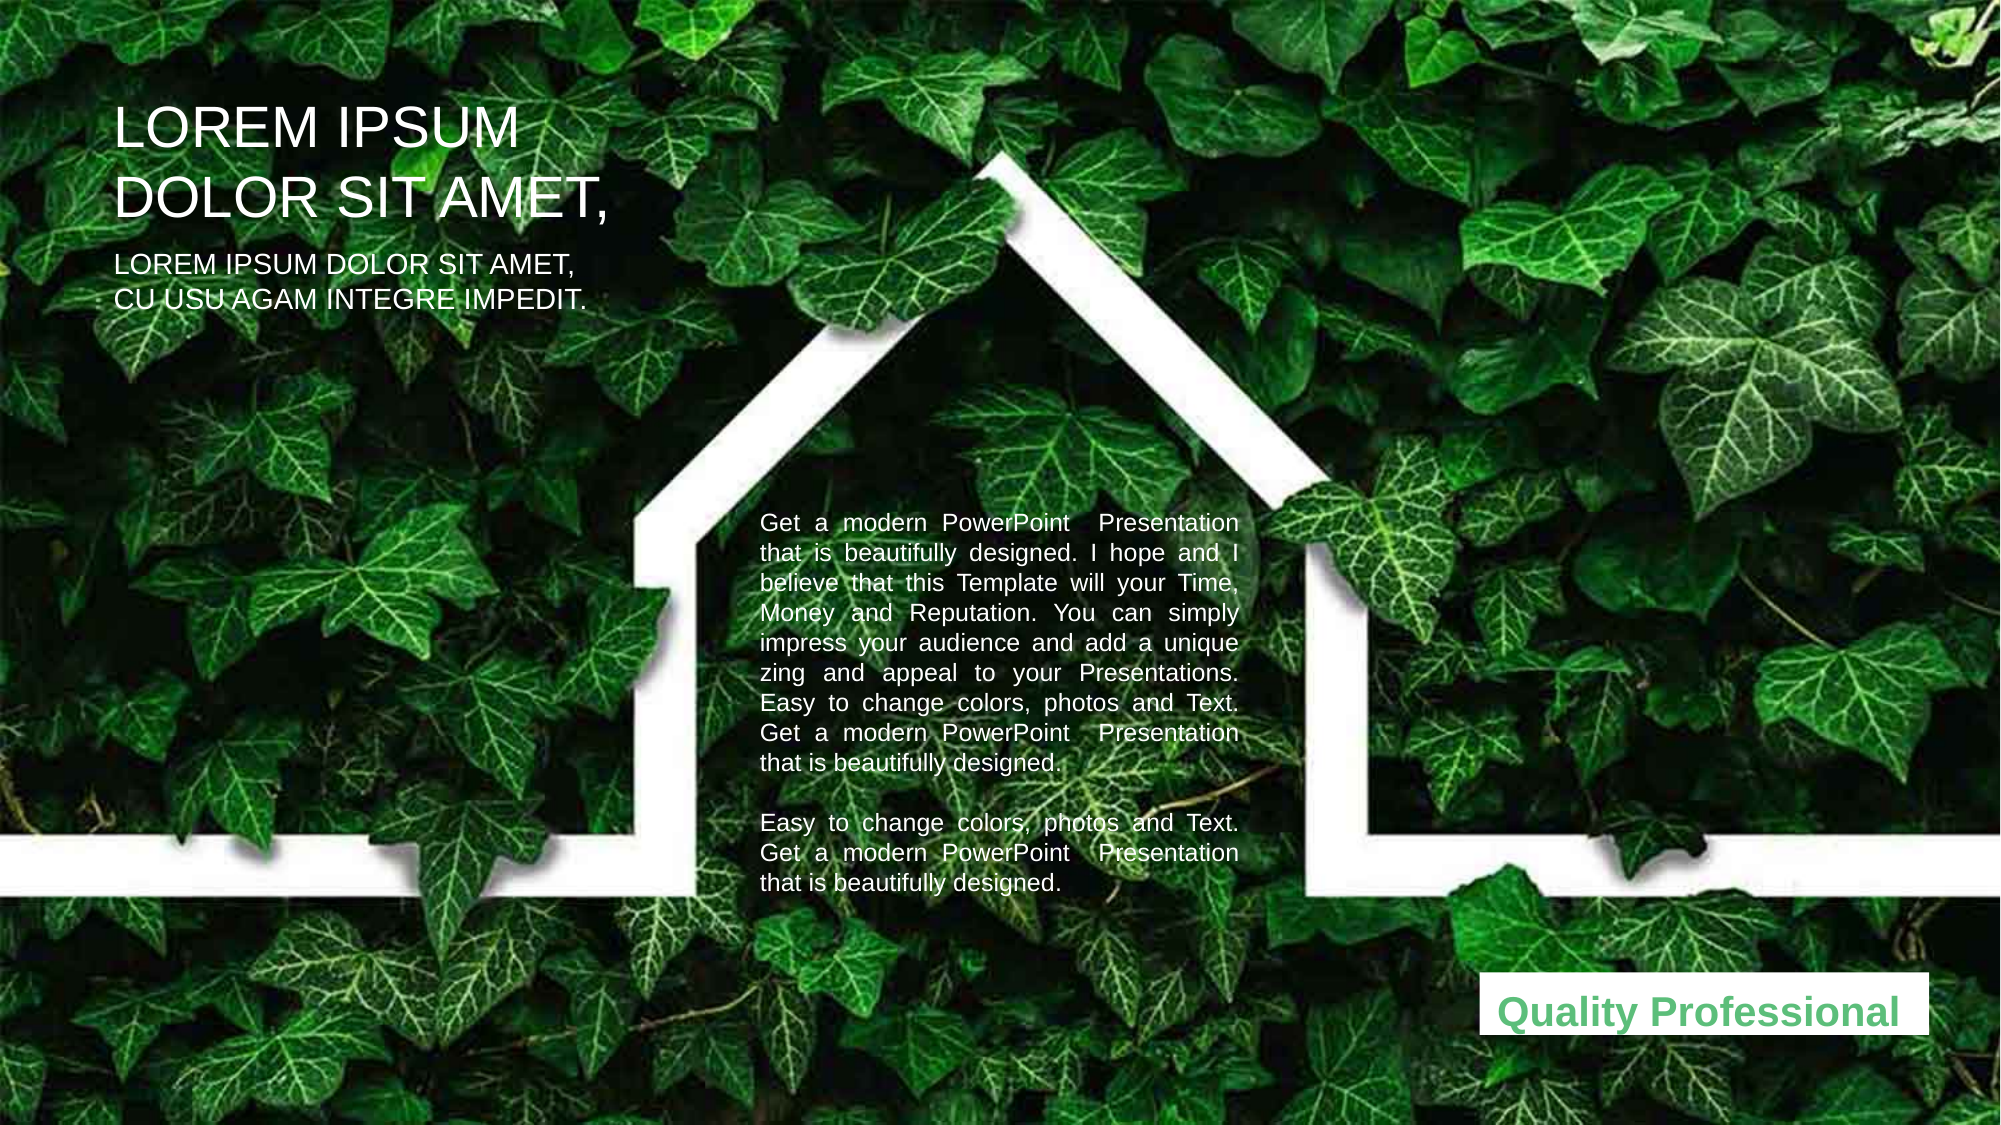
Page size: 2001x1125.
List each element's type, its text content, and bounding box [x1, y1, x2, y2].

text_box LOREM IPSUM DOLOR SIT AMET, [98, 81, 684, 236]
text_box LOREM IPSUM DOLOR SIT AMET, CU USU AGAM INTEGRE IMPEDIT. [98, 237, 684, 323]
picture [0, 0, 2001, 1125]
text_box Quality Professional [1479, 972, 1930, 1035]
text_box Get a modern PowerPoint Presentation that is beautifully designed. I hope and I believe that this Template will your Time, Money and Reputation. You can simply impress your audience and add a unique zing and appeal to your Presentations. Easy to change colors, photos and Text. Get a modern PowerPoint Presentation that is beautifully designed. Easy to change colors, photos and Text. Get a modern PowerPoint Presentation that is beautifully designed. [745, 499, 1255, 904]
